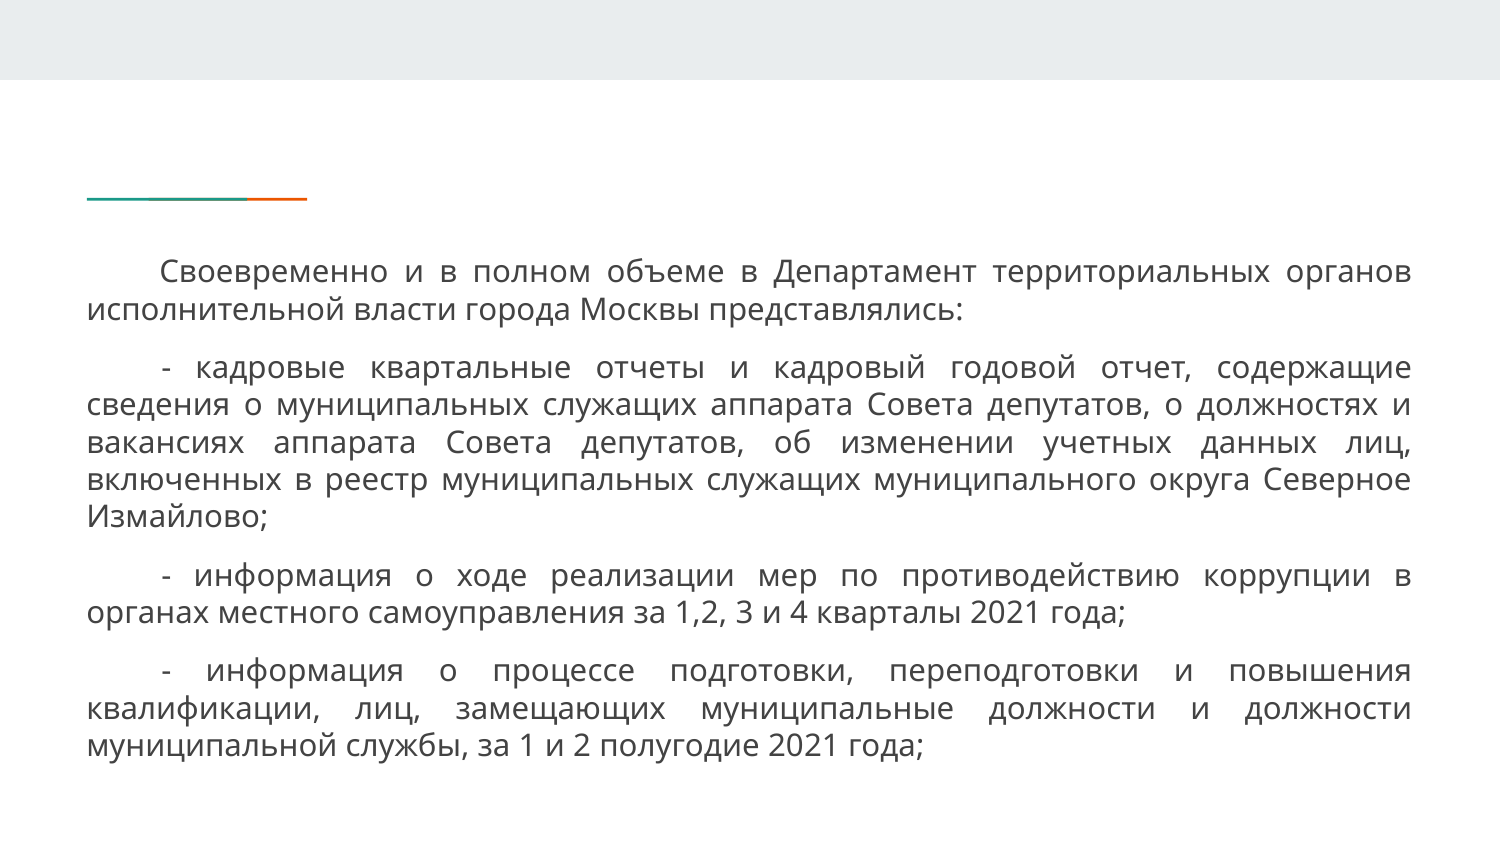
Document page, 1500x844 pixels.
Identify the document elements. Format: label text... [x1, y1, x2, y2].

list Своевременно и в полном объеме в Департамент территориальных органов исполнительной власти города Москвы представлялись: - кадровые квартальные отчеты и кадровый годовой отчет, содержащие сведения о муниципальных служащих аппарата Совета депутатов, о должностях и вакансиях аппарата Совета депутатов, об изменении учетных данных лиц, включенных в реестр муниципальных служащих муниципального округа Северное Измайлово; - информация о ходе реализации мер по противодействию коррупции в органах местного самоуправления за 1,2, 3 и 4 кварталы 2021 года; - информация о процессе подготовки, переподготовки и повышения квалификации, лиц, замещающих муниципальные должности и должности муниципальной службы, за 1 и 2 полугодие 2021 года; [71, 236, 1429, 729]
